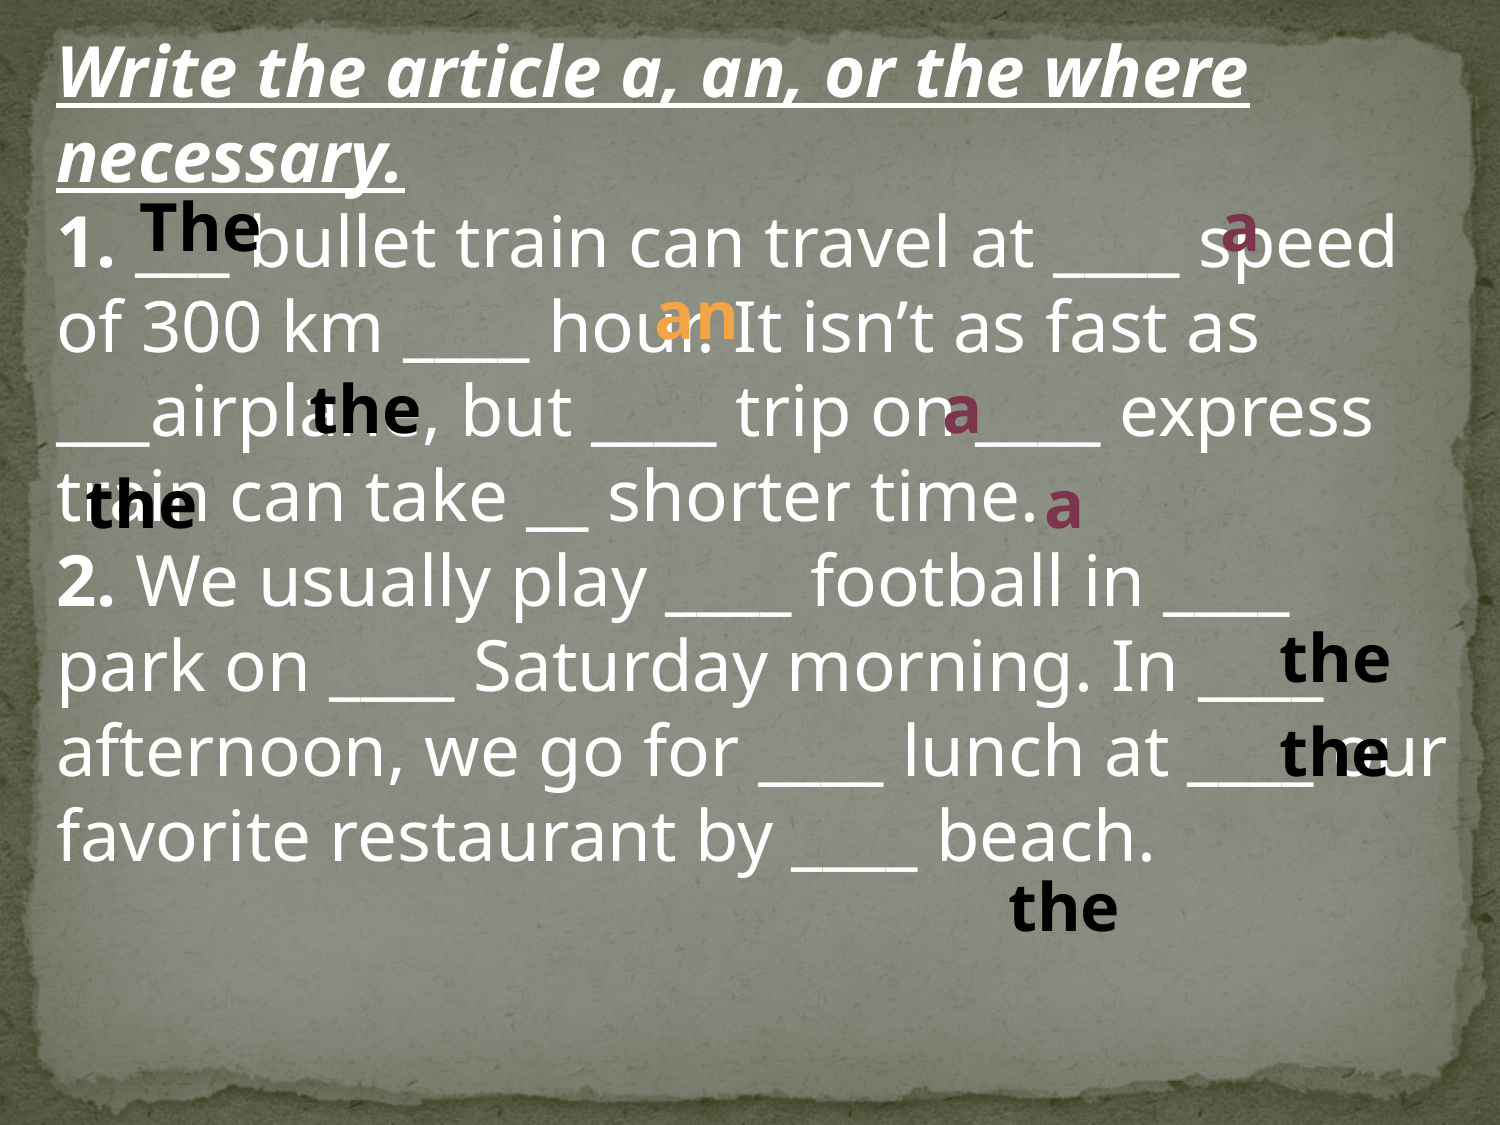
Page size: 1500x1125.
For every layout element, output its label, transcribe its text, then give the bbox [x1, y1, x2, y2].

text_box Write the article a, an, or the where necessary. 1. ___ bullet train can travel at ____ speed of 300 km ____ hour. It isn’t as fast as ___airplane, but ____ trip on ____ express train can take __ shorter time. 2. We usually play ____ football in ____ park on ____ Saturday morning. In ____ afternoon, we go for ____ lunch at ____ our favorite restaurant by ____ beach. [41, 19, 1471, 968]
text_box the [265, 338, 467, 455]
text_box a [861, 338, 1063, 455]
text_box the [1235, 586, 1437, 704]
text_box the [963, 834, 1165, 952]
text_box an [596, 243, 798, 361]
text_box The [100, 155, 302, 272]
text_box a [963, 432, 1165, 550]
text_box the [1234, 680, 1436, 798]
text_box a [1139, 155, 1341, 272]
text_box the [41, 432, 242, 550]
